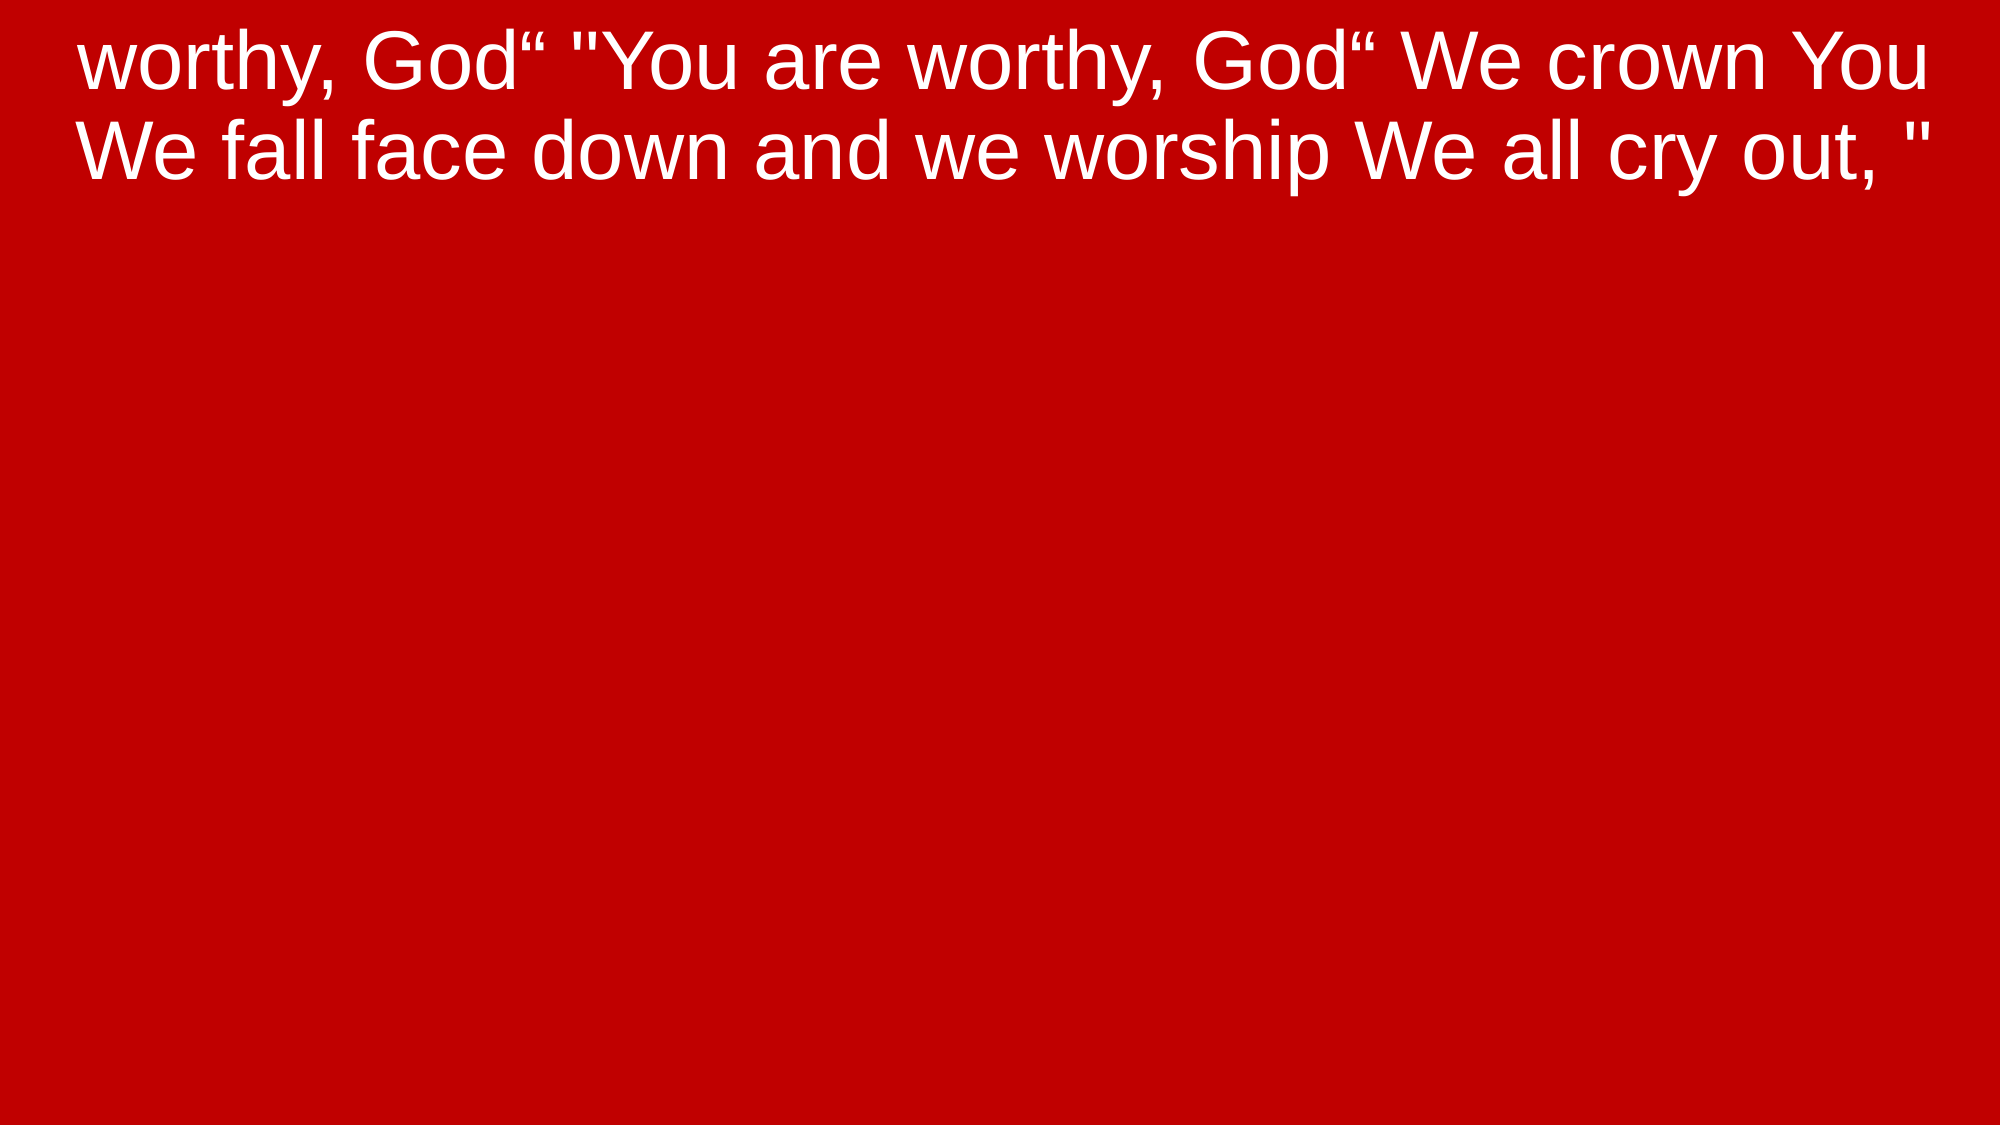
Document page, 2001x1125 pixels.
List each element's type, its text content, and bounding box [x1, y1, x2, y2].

list worthy, God“ "You are worthy, God“ We crown You We fall face down and we worship We all cry out, " [10, 9, 2000, 784]
